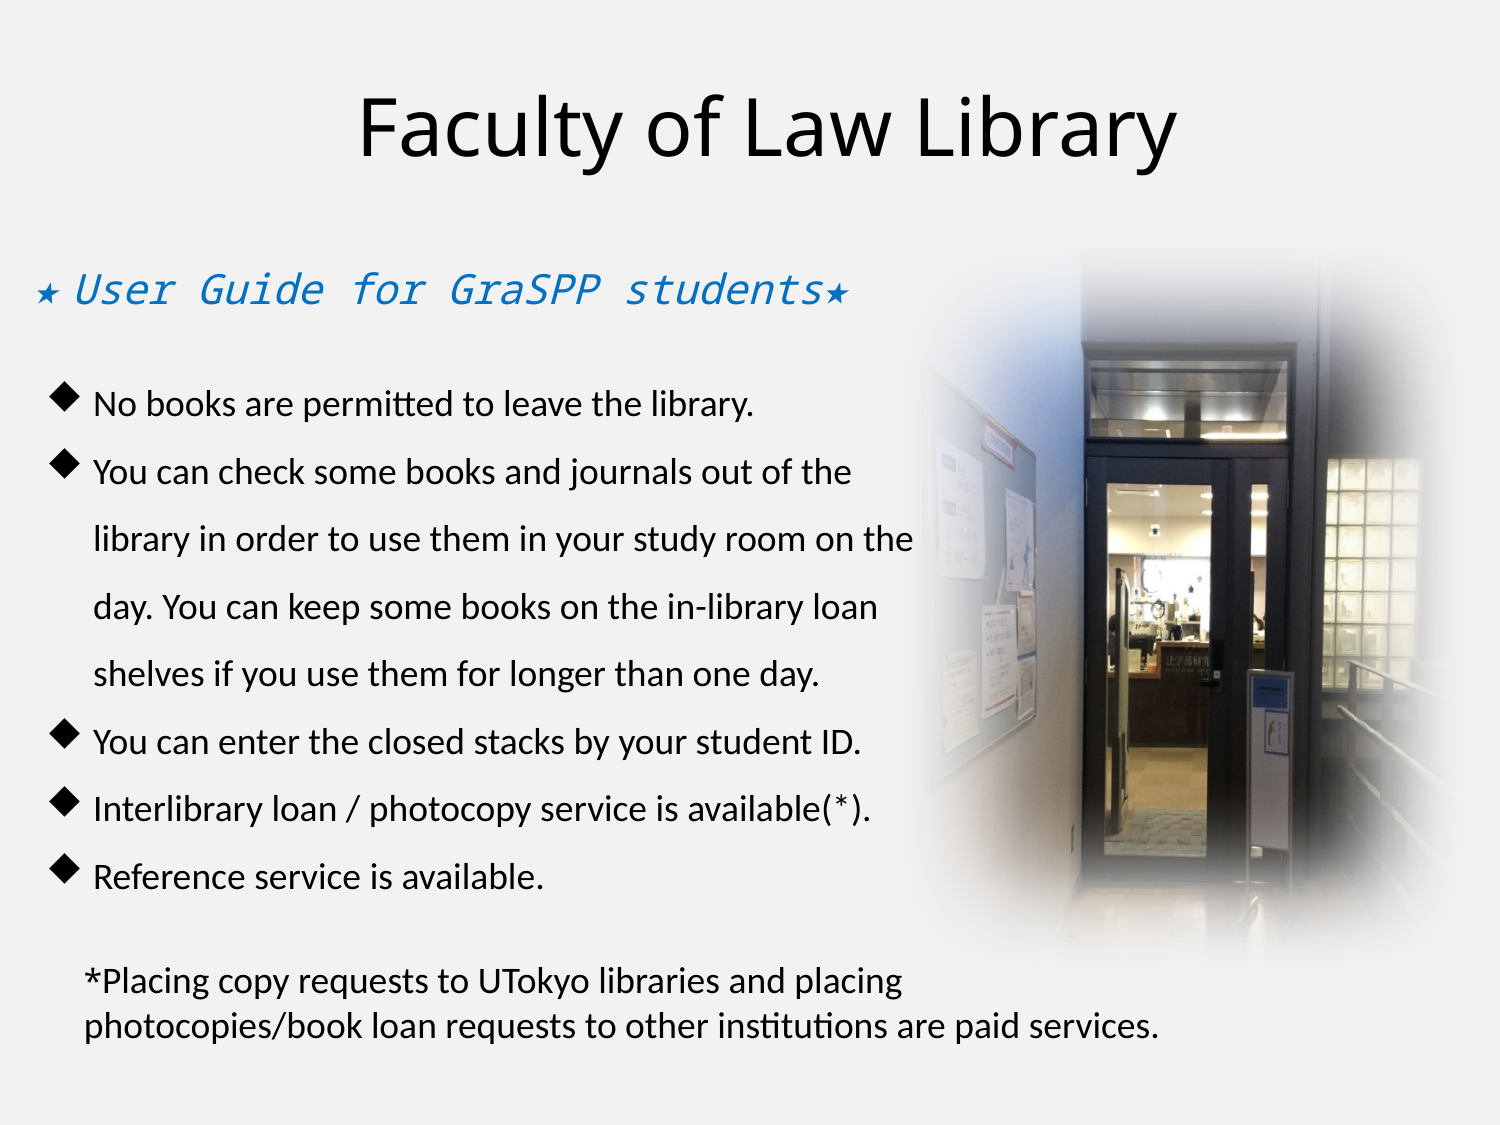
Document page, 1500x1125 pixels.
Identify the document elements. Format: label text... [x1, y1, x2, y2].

picture [891, 234, 1471, 977]
text_box No books are permitted to leave the library. You can check some books and journals out of the library in order to use them in your study room on the day. You can keep some books on the in-library loan shelves if you use them for longer than one day. You can enter the closed stacks by your student ID. Interlibrary loan / photocopy service is available(*). Reference service is available. [31, 349, 886, 904]
text_box ★ User Guide for GraSPP students★ [18, 255, 886, 321]
title Faculty of Law Library [312, 30, 1223, 219]
text_box *Placing copy requests to UTokyo libraries and placing photocopies/book loan requests to other institutions are paid services. [69, 948, 1199, 1099]
